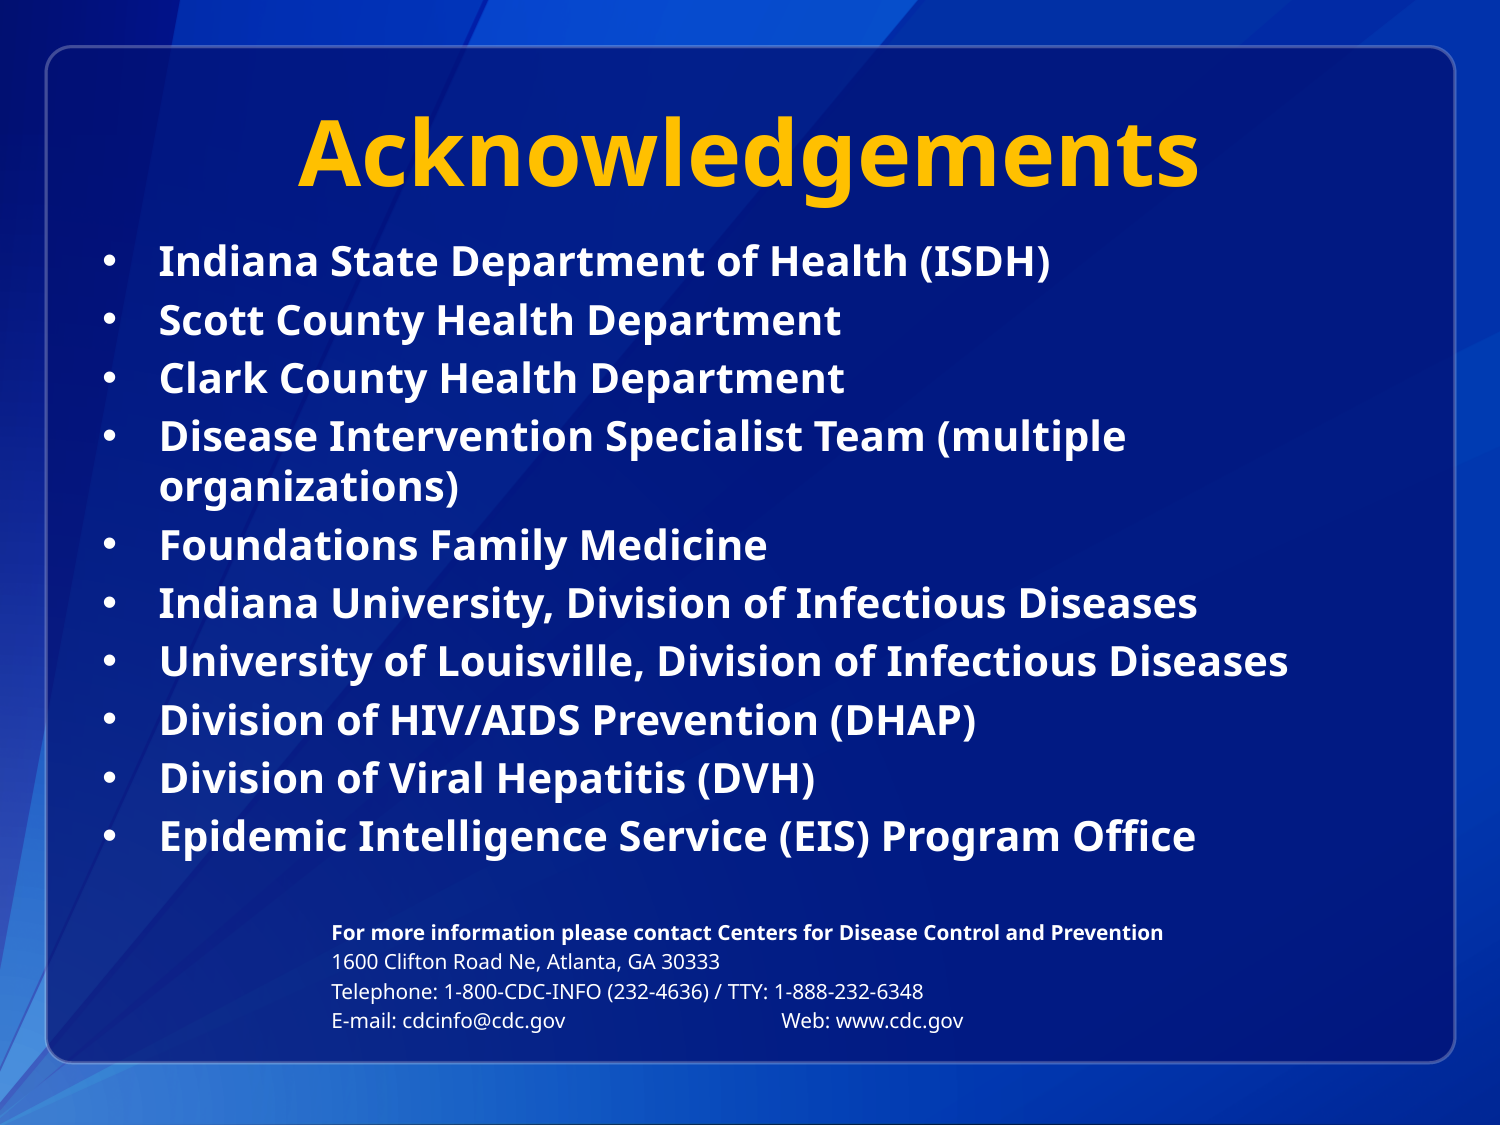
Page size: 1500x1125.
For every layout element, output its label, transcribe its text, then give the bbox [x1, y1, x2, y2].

list For more information please contact Centers for Disease Control and Prevention 1600 Clifton Road Ne, Atlanta, GA 30333 Telephone: 1-800-CDC-INFO (232-4636) / TTY: 1-888-232-6348 E-mail: cdcinfo@cdc.gov Web: www.cdc.gov [316, 912, 1450, 1125]
title Acknowledgements [75, 87, 1425, 275]
picture [0, 0, 1500, 1125]
list Indiana State Department of Health (ISDH) Scott County Health Department Clark County Health Department Disease Intervention Specialist Team (multiple organizations) Foundations Family Medicine Indiana University, Division of Infectious Diseases University of Louisville, Division of Infectious Diseases Division of HIV/AIDS Prevention (DHAP) Division of Viral Hepatitis (DVH) Epidemic Intelligence Service (EIS) Program Office [87, 227, 1409, 850]
